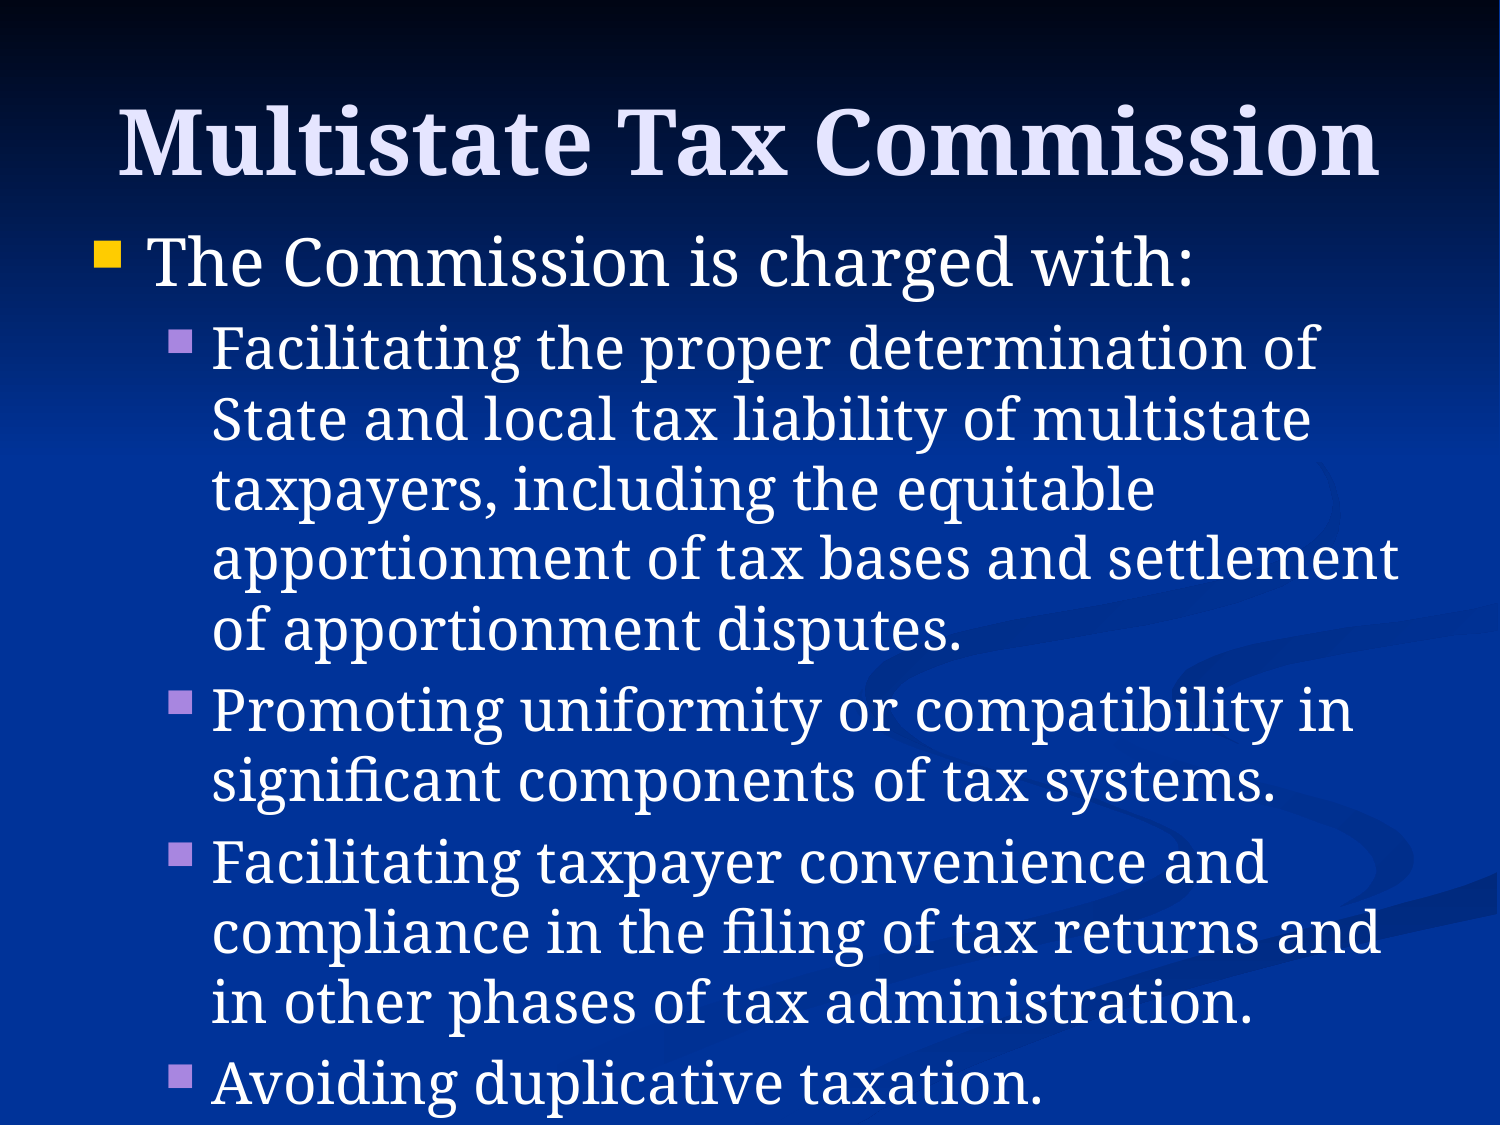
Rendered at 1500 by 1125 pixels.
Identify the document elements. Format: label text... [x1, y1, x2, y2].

title Multistate Tax Commission [75, 45, 1425, 212]
list The Commission is charged with: Facilitating the proper determination of State and local tax liability of multistate taxpayers, including the equitable apportionment of tax bases and settlement of apportionment disputes. Promoting uniformity or compatibility in significant components of tax systems. Facilitating taxpayer convenience and compliance in the filing of tax returns and in other phases of tax administration. Avoiding duplicative taxation. [75, 212, 1425, 1005]
